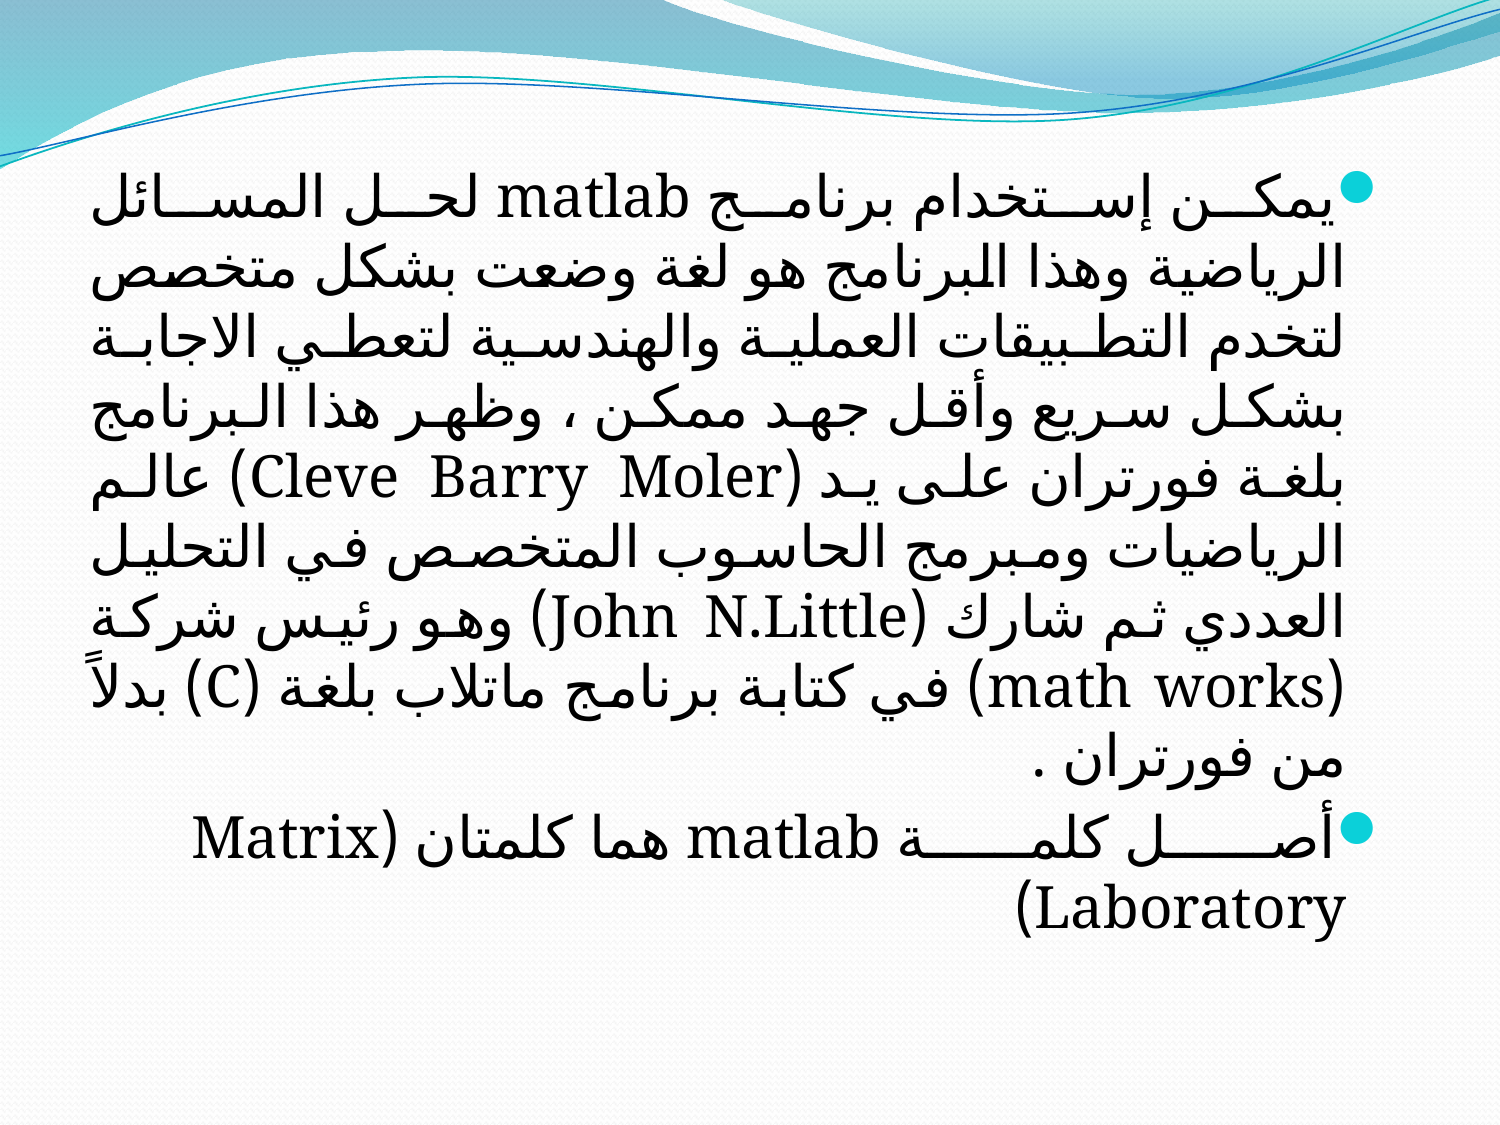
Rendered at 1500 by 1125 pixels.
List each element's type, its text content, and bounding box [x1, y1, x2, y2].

list يمكن إستخدام برنامج matlab لحل المسائل الرياضية وهذا البرنامج هو لغة وضعت بشكل متخصص لتخدم التطبيقات العملية والهندسية لتعطي الاجابة بشكل سريع وأقل جهد ممكن ، وظهر هذا البرنامج بلغة فورتران على يد (Cleve Barry Moler) عالم الرياضيات ومبرمج الحاسوب المتخصص في التحليل العددي ثم شارك (John N.Little) وهو رئيس شركة (math works) في كتابة برنامج ماتلاب بلغة (C) بدلاً من فورتران . أصل كلمة matlab هما كلمتان (Matrix Laboratory) [75, 152, 1407, 1038]
